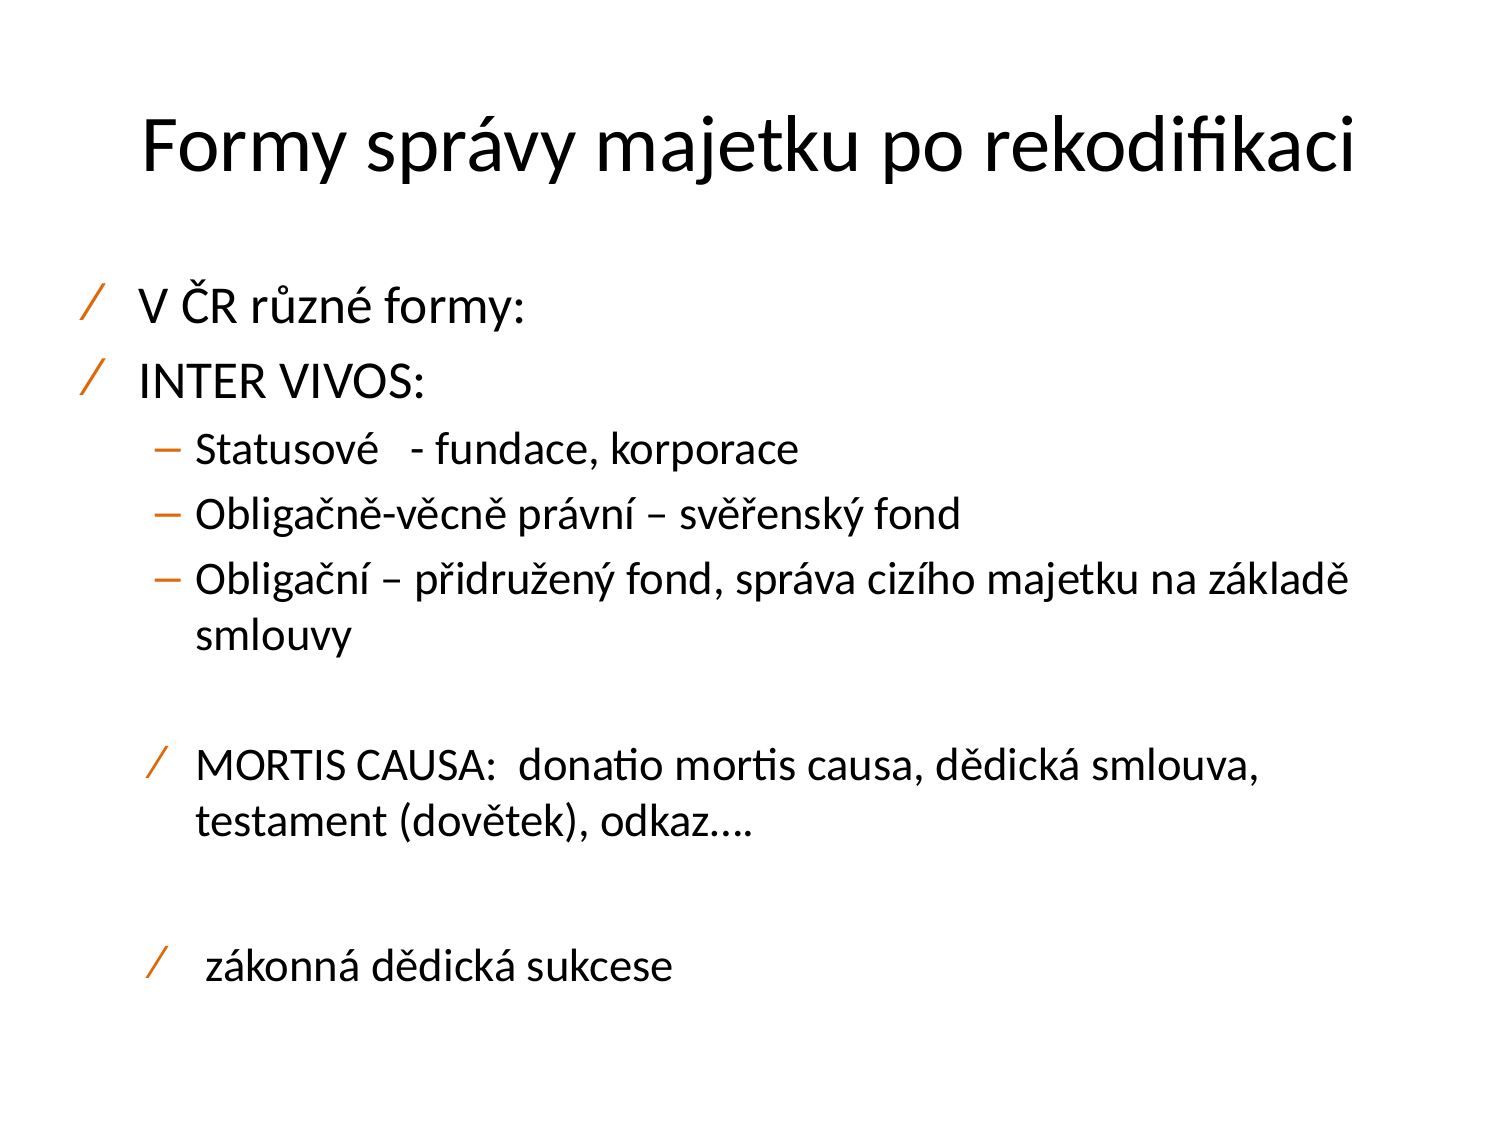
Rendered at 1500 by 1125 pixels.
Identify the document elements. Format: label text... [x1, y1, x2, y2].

title Formy správy majetku po rekodifikaci [75, 45, 1425, 233]
list V ČR různé formy: INTER VIVOS: Statusové - fundace, korporace Obligačně-věcně právní – svěřenský fond Obligační – přidružený fond, správa cizího majetku na základě smlouvy MORTIS CAUSA: donatio mortis causa, dědická smlouva, testament (dovětek), odkaz…. zákonná dědická sukcese [75, 262, 1425, 1005]
